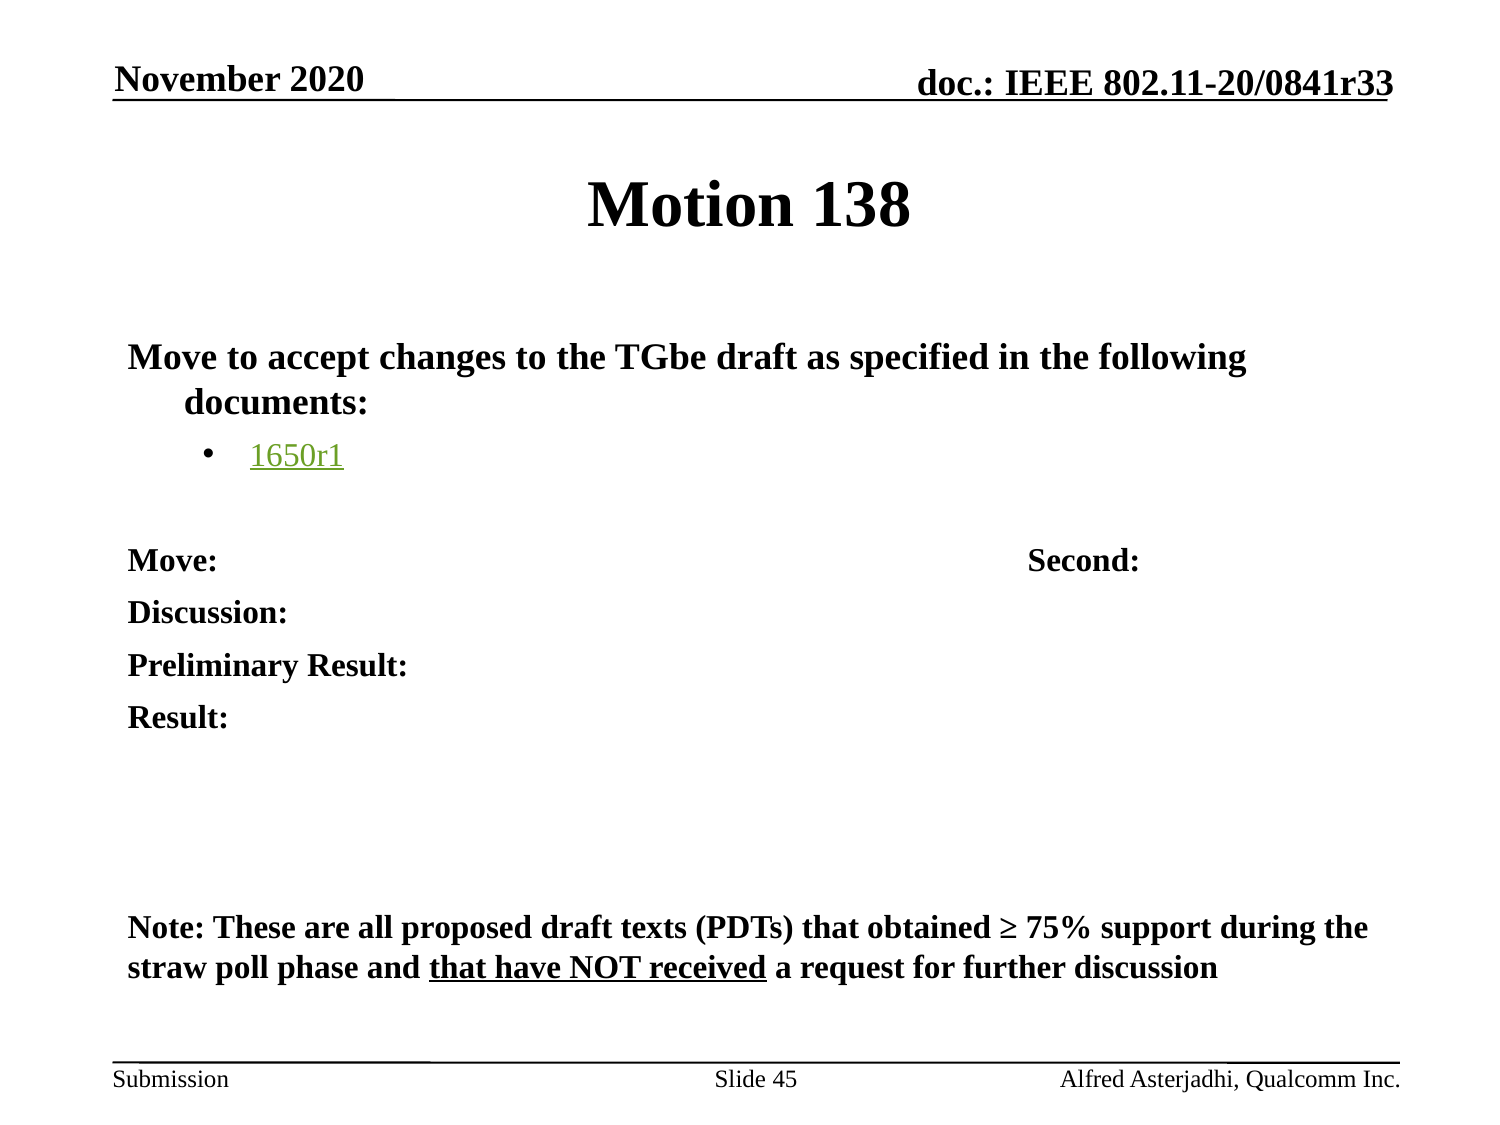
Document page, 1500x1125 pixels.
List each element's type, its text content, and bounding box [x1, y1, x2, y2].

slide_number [114, 54, 423, 100]
list Move to accept changes to the TGbe draft as specified in the following documents: 1650r1 Move: Second: Discussion: Preliminary Result: Result: Note: These are all proposed draft texts (PDTs) that obtained ≥ 75% support during the straw poll phase and that have NOT received a request for further discussion [112, 324, 1388, 1063]
footer Alfred Asterjadhi, Qualcomm Inc. [878, 1061, 1402, 1093]
slide_number Slide 45 [712, 1061, 800, 1123]
title Motion 138 [112, 112, 1388, 288]
